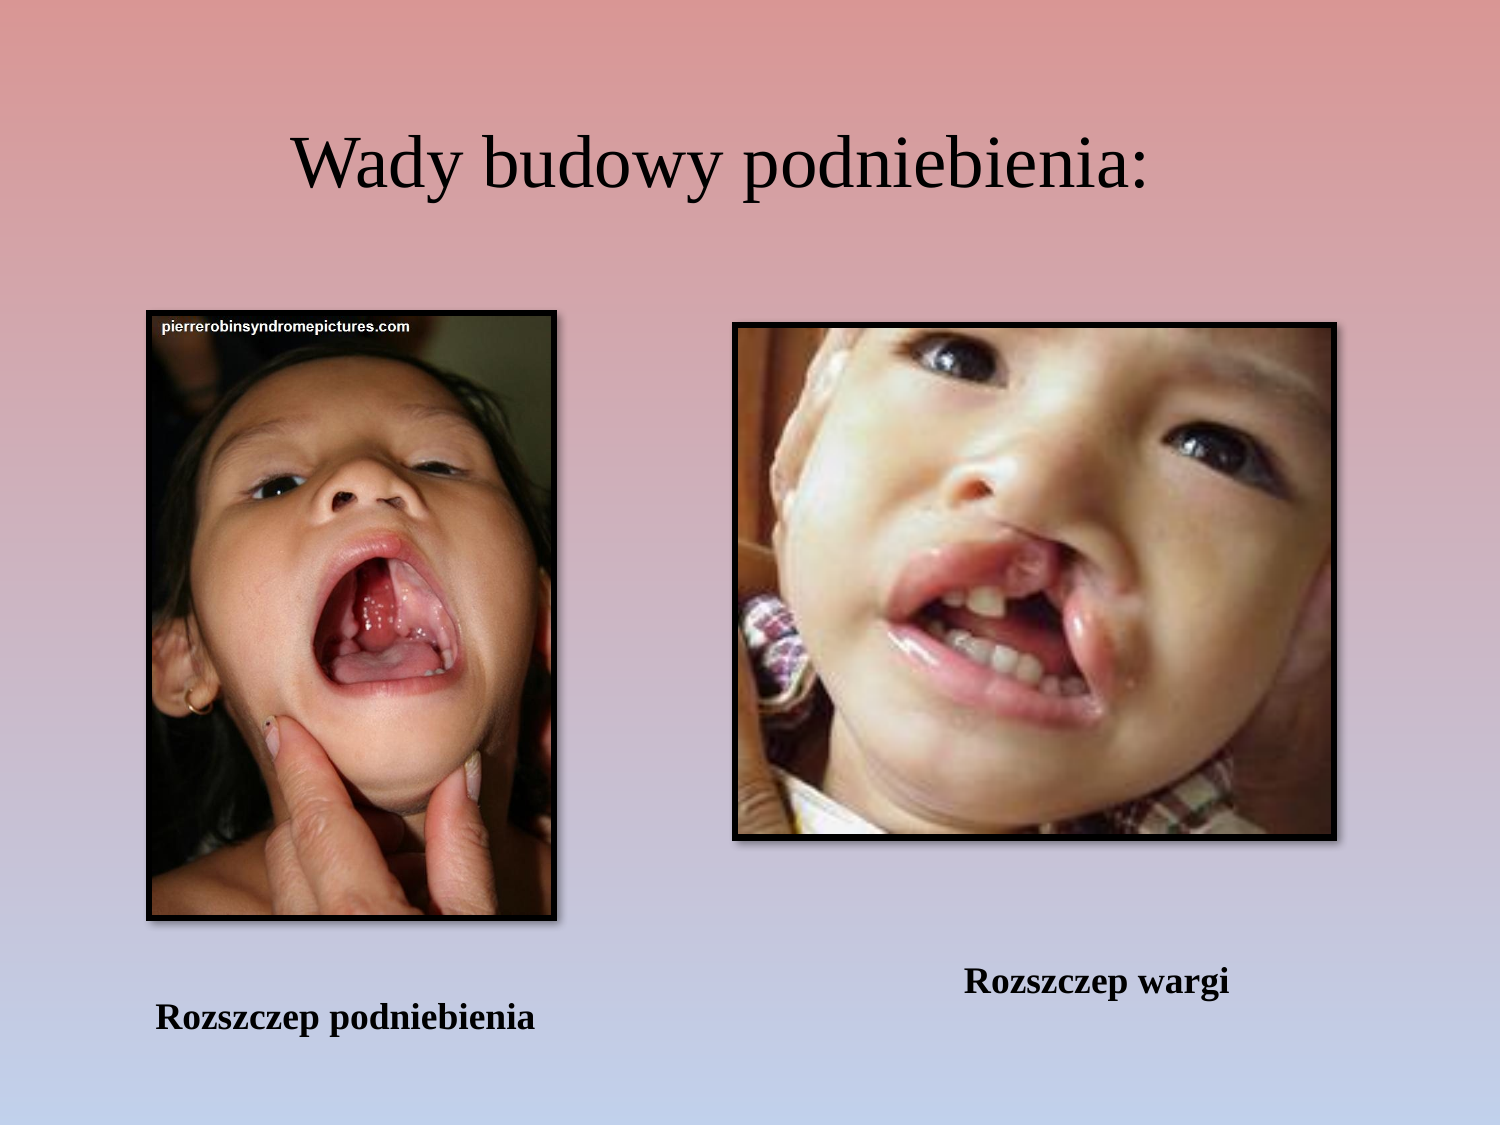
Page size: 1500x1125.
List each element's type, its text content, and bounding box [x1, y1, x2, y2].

text_box Wady budowy podniebienia: [222, 105, 1219, 211]
text_box Rozszczep wargi [949, 949, 1477, 1009]
text_box Rozszczep podniebienia [140, 984, 598, 1045]
picture [737, 327, 1331, 835]
picture [152, 316, 552, 915]
